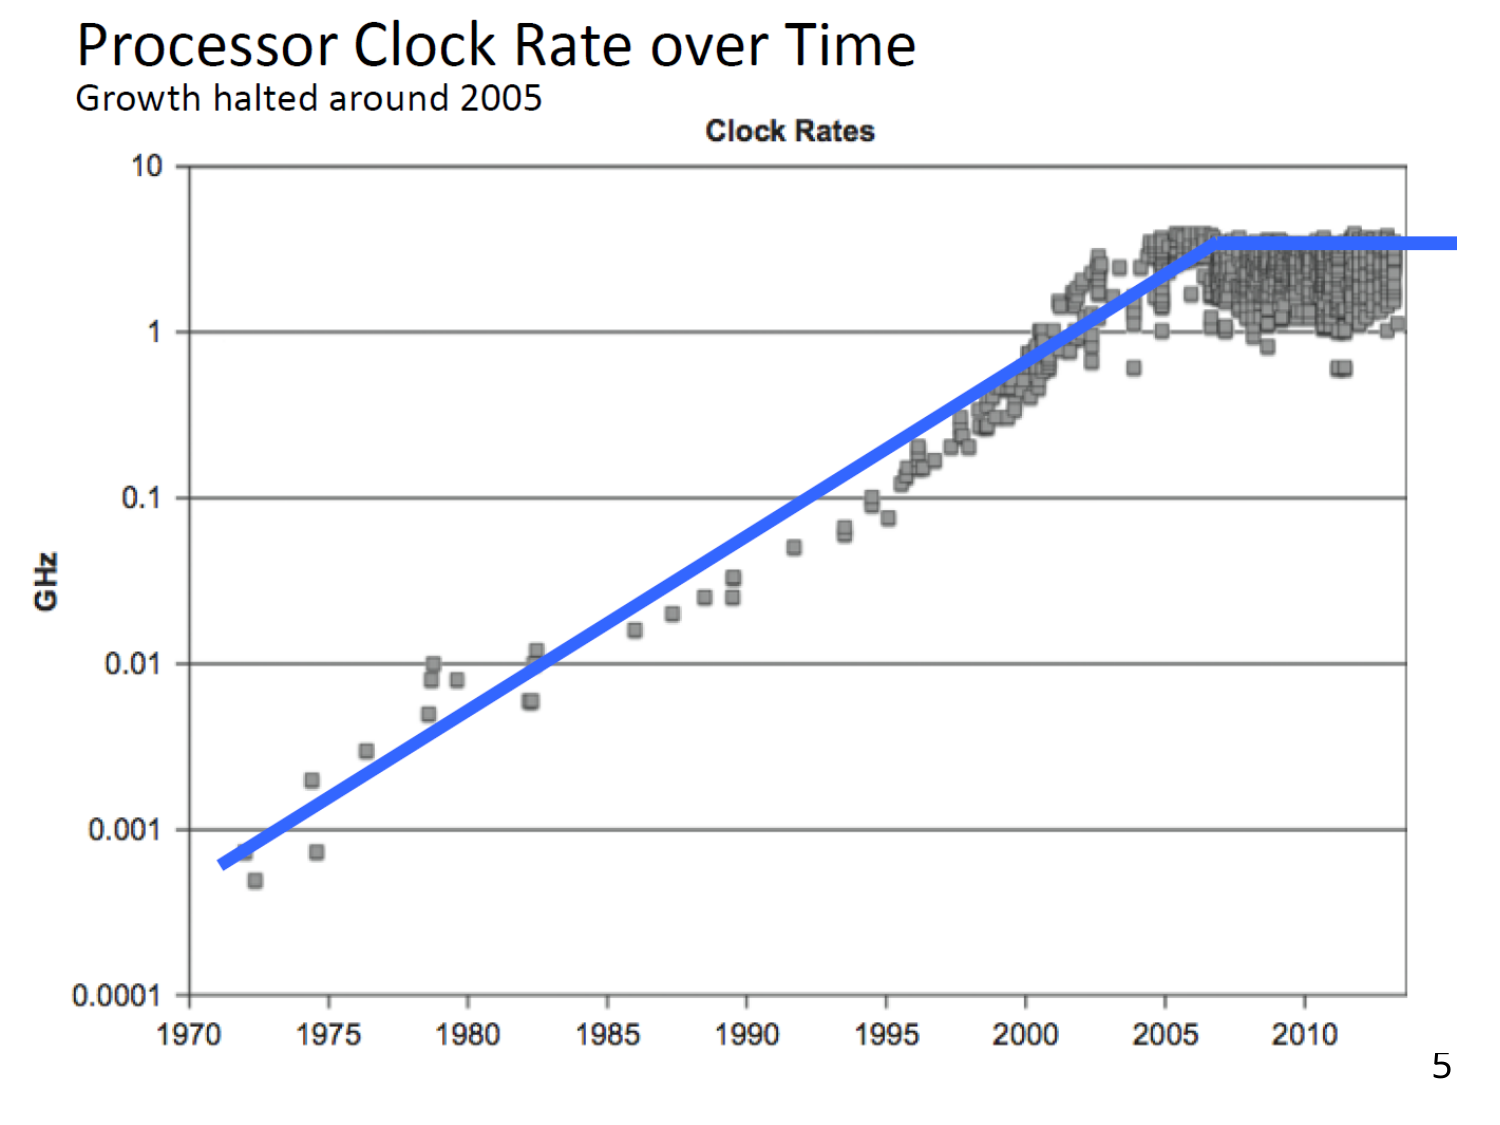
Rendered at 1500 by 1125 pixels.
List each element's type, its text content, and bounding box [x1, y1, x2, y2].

slide_number 5 [1154, 1023, 1468, 1100]
picture [0, 3, 1457, 1053]
